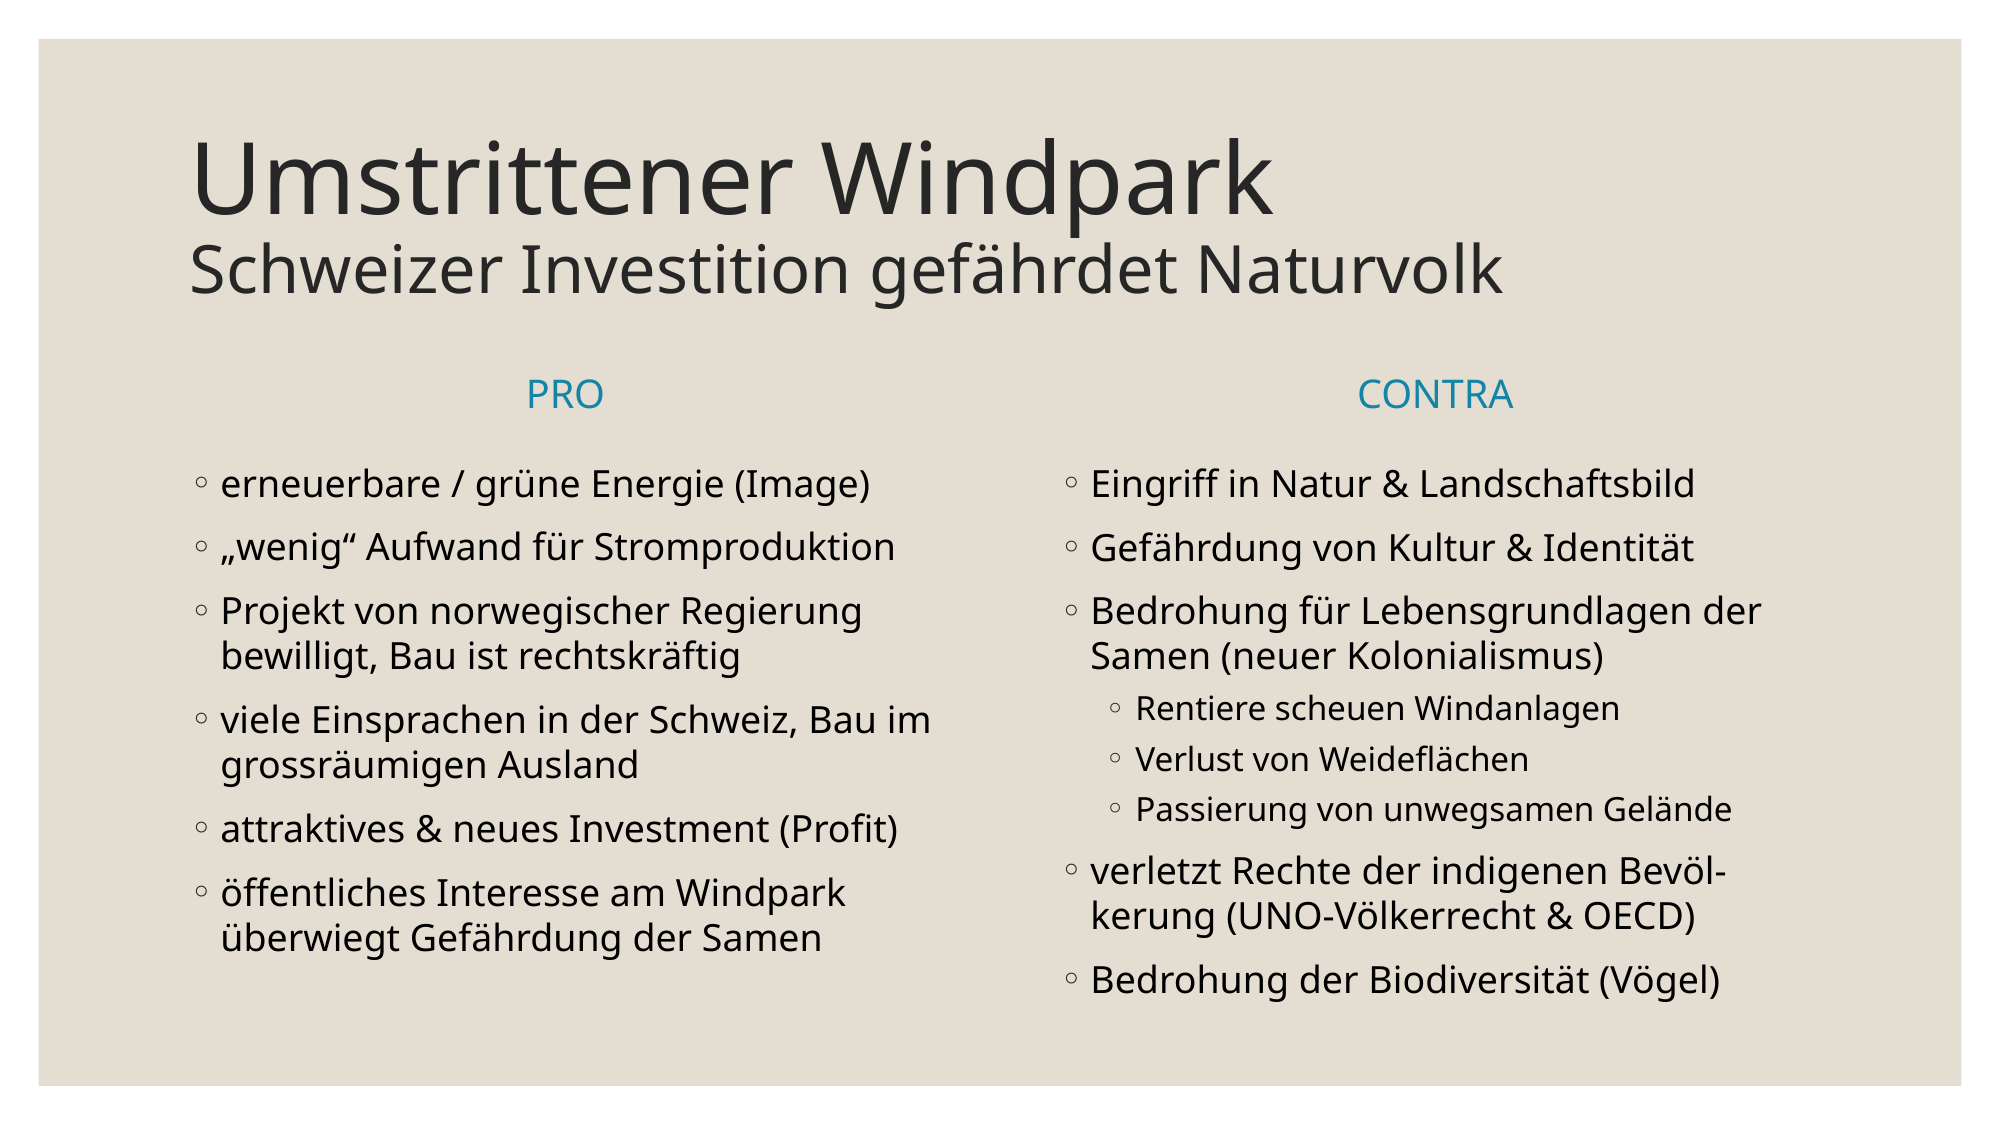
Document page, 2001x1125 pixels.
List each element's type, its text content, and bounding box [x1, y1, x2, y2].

title Umstrittener Windpark Schweizer Investition gefährdet Naturvolk [174, 105, 1825, 331]
list PRO [175, 340, 956, 446]
list erneuerbare / grüne Energie (Image) „wenig“ Aufwand für Stromproduktion Projekt von norwegischer Regierung bewilligt, Bau ist rechtskräftig viele Einsprachen in der Schweiz, Bau im grossräumigen Ausland attraktives & neues Investment (Profit) öffentliches Interesse am Windpark überwiegt Gefährdung der Samen [175, 452, 956, 978]
list Eingriff in Natur & Landschaftsbild Gefährdung von Kultur & Identität Bedrohung für Lebensgrundlagen der Samen (neuer Kolonialismus) Rentiere scheuen Windanlagen Verlust von Weideflächen Passierung von unwegsamen Gelände verletzt Rechte der indigenen Bevöl-kerung (UNO-Völkerrecht & OECD) Bedrohung der Biodiversität (Vögel) [1045, 452, 1826, 1082]
list CONTRA [1045, 340, 1826, 446]
